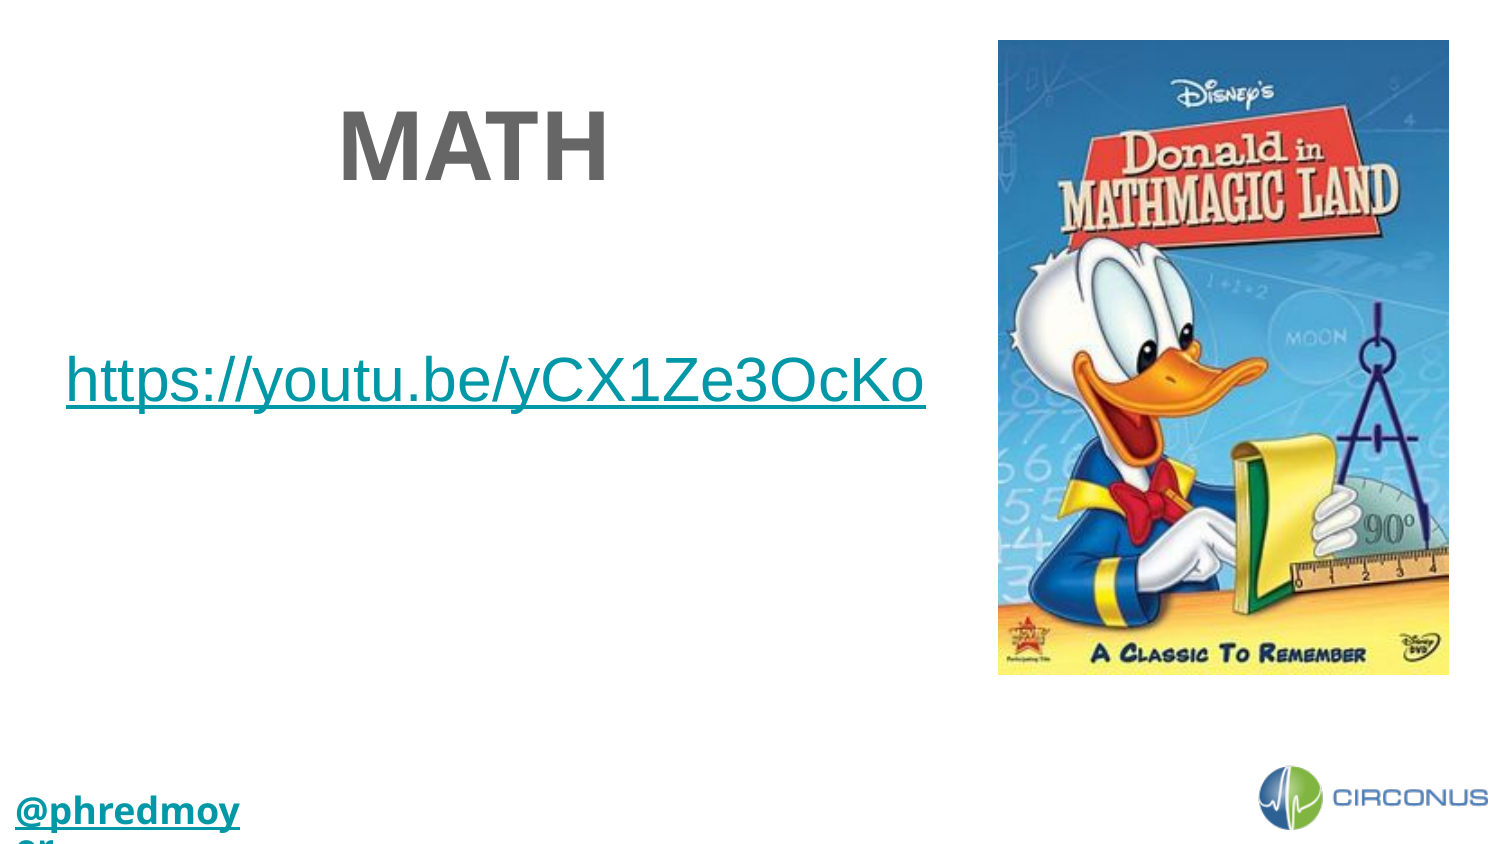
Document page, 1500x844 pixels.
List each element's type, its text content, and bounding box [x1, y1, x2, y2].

text_box https://youtu.be/yCX1Ze3OcKo [50, 324, 957, 385]
title MATH [21, 69, 927, 594]
picture [1255, 758, 1488, 830]
picture [997, 40, 1449, 675]
text_box @phredmoyer [0, 784, 269, 841]
